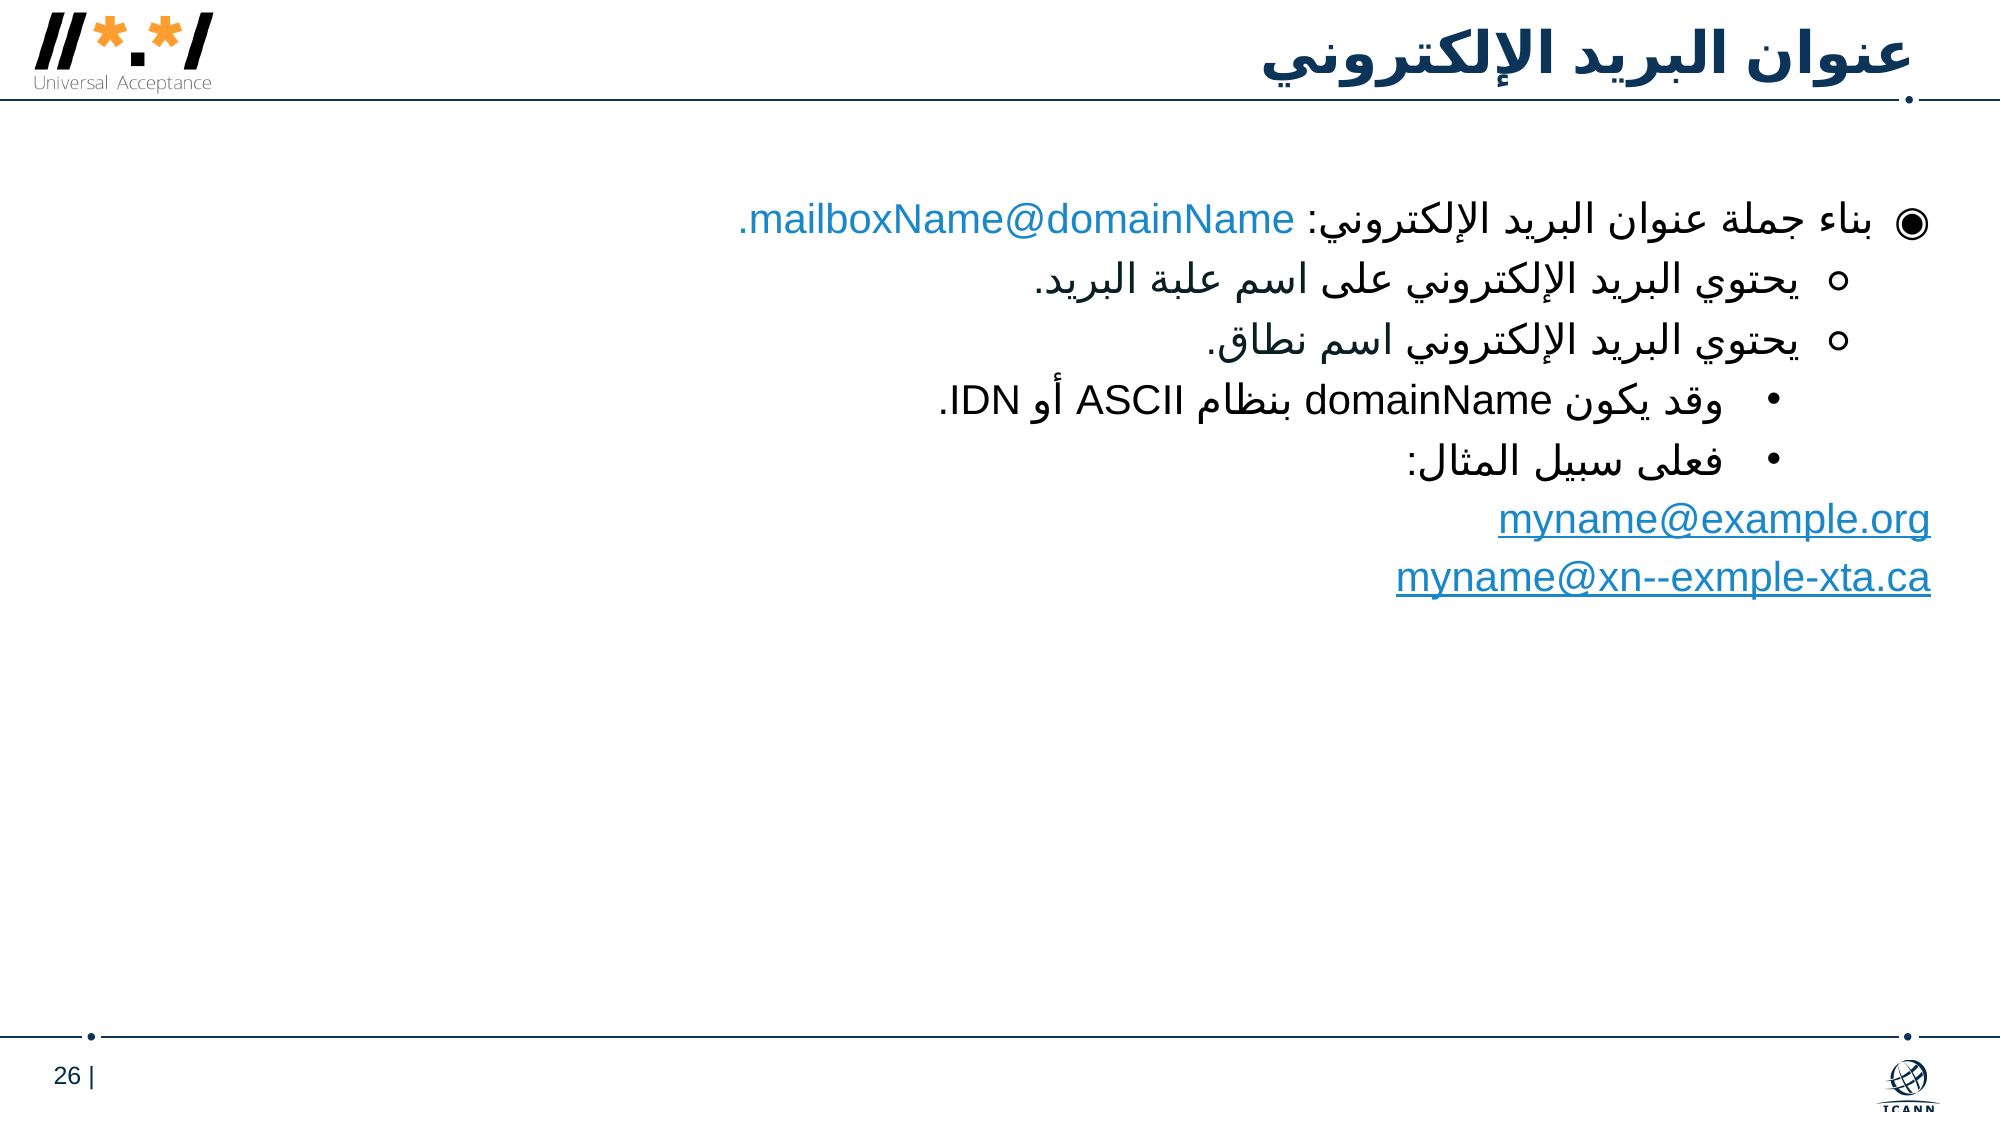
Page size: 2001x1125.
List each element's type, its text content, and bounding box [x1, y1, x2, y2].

picture [21, 5, 226, 99]
picture [1875, 1060, 1940, 1112]
list بناء جملة عنوان البريد الإلكتروني: mailboxName@domainName. يحتوي البريد الإلكتروني على اسم علبة البريد. يحتوي البريد الإلكتروني اسم نطاق. وقد يكون domainName بنظام ASCII أو IDN. فعلى سبيل المثال: myname@example.org myname@xn--exmple-xta.ca [133, 191, 1931, 1004]
title عنوان البريد الإلكتروني [228, 7, 1931, 82]
